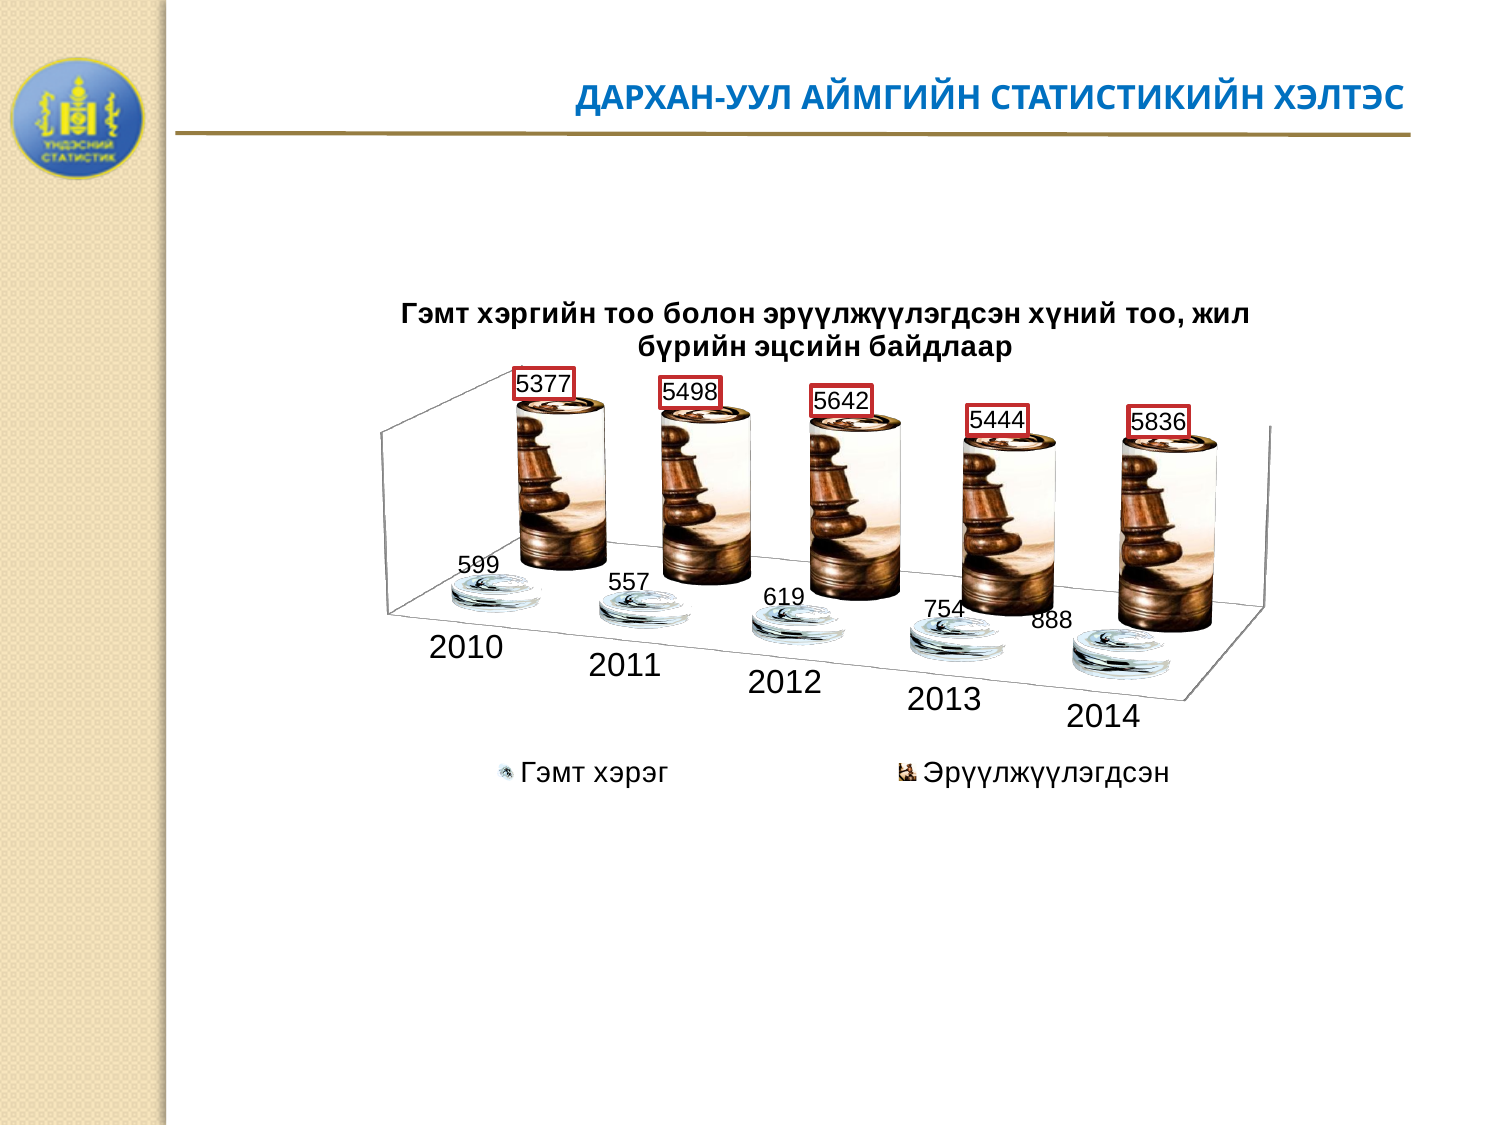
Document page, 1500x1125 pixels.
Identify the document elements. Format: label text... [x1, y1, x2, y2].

text_box ДАРХАН-УУЛ АЙМГИЙН СТАТИСТИКИЙН ХЭЛТЭС [241, 69, 1421, 124]
picture [0, 48, 156, 191]
chart [261, 268, 1391, 834]
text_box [175, 132, 1411, 136]
